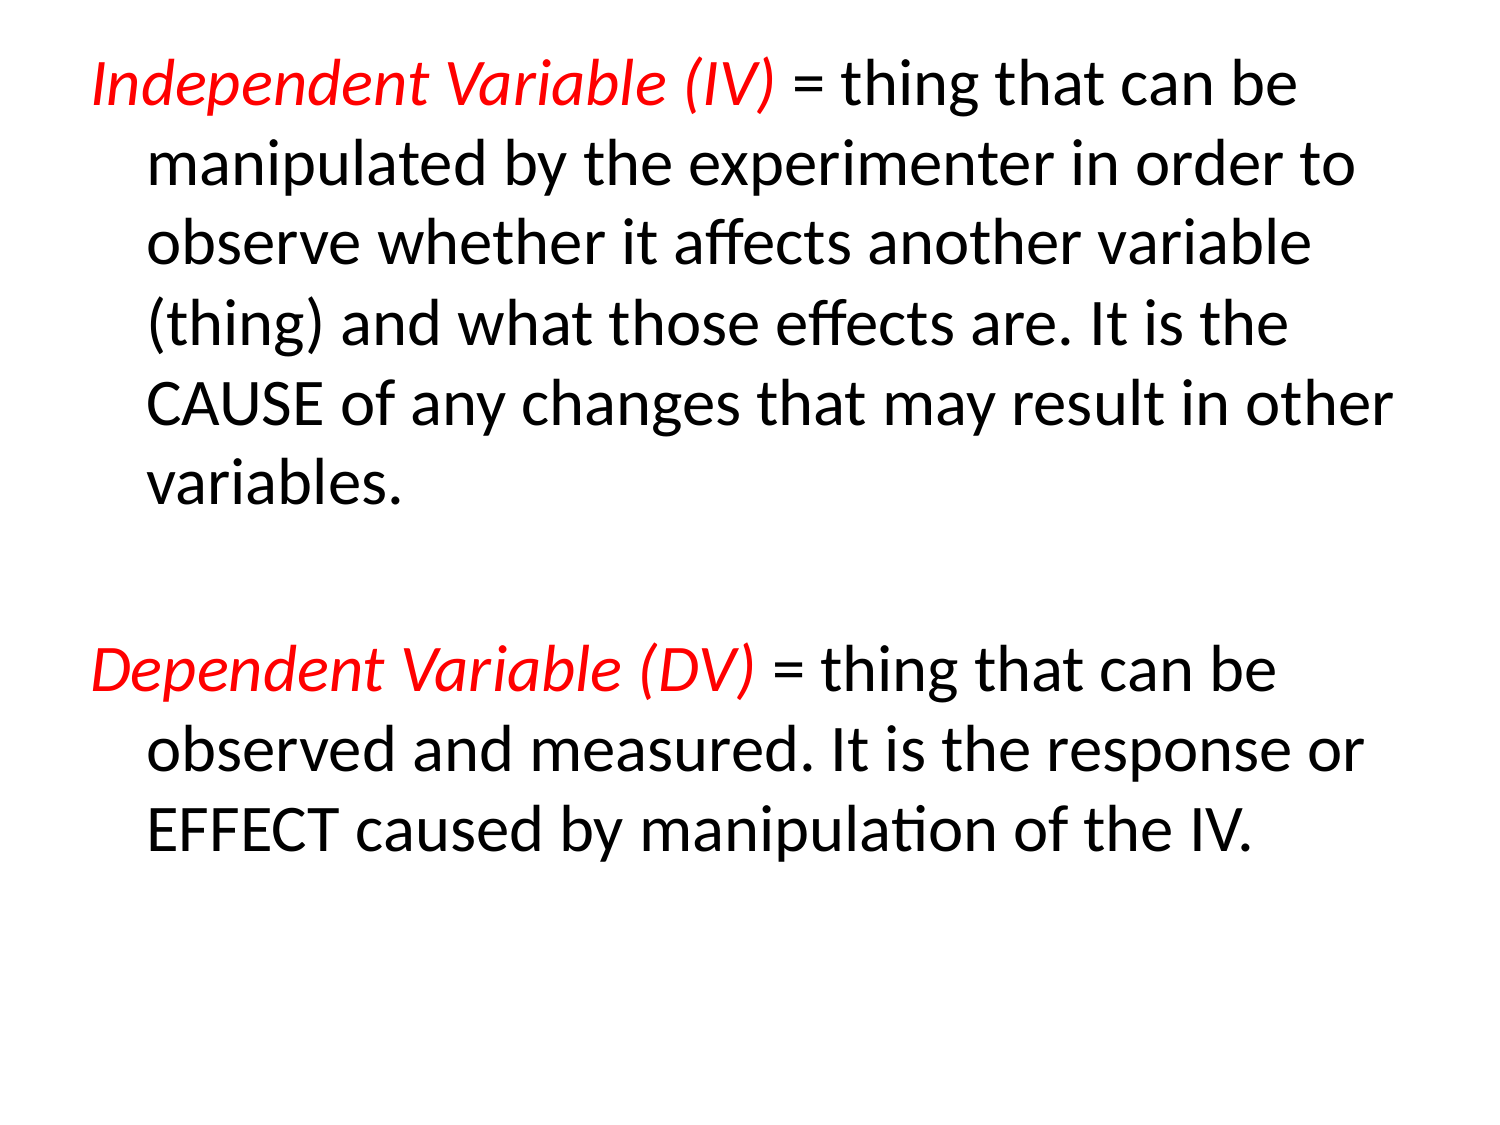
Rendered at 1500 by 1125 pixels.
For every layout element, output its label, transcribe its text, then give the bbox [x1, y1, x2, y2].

list Independent Variable (IV) = thing that can be manipulated by the experimenter in order to observe whether it affects another variable (thing) and what those effects are. It is the CAUSE of any changes that may result in other variables. Dependent Variable (DV) = thing that can be observed and measured. It is the response or EFFECT caused by manipulation of the IV. [75, 30, 1425, 1094]
